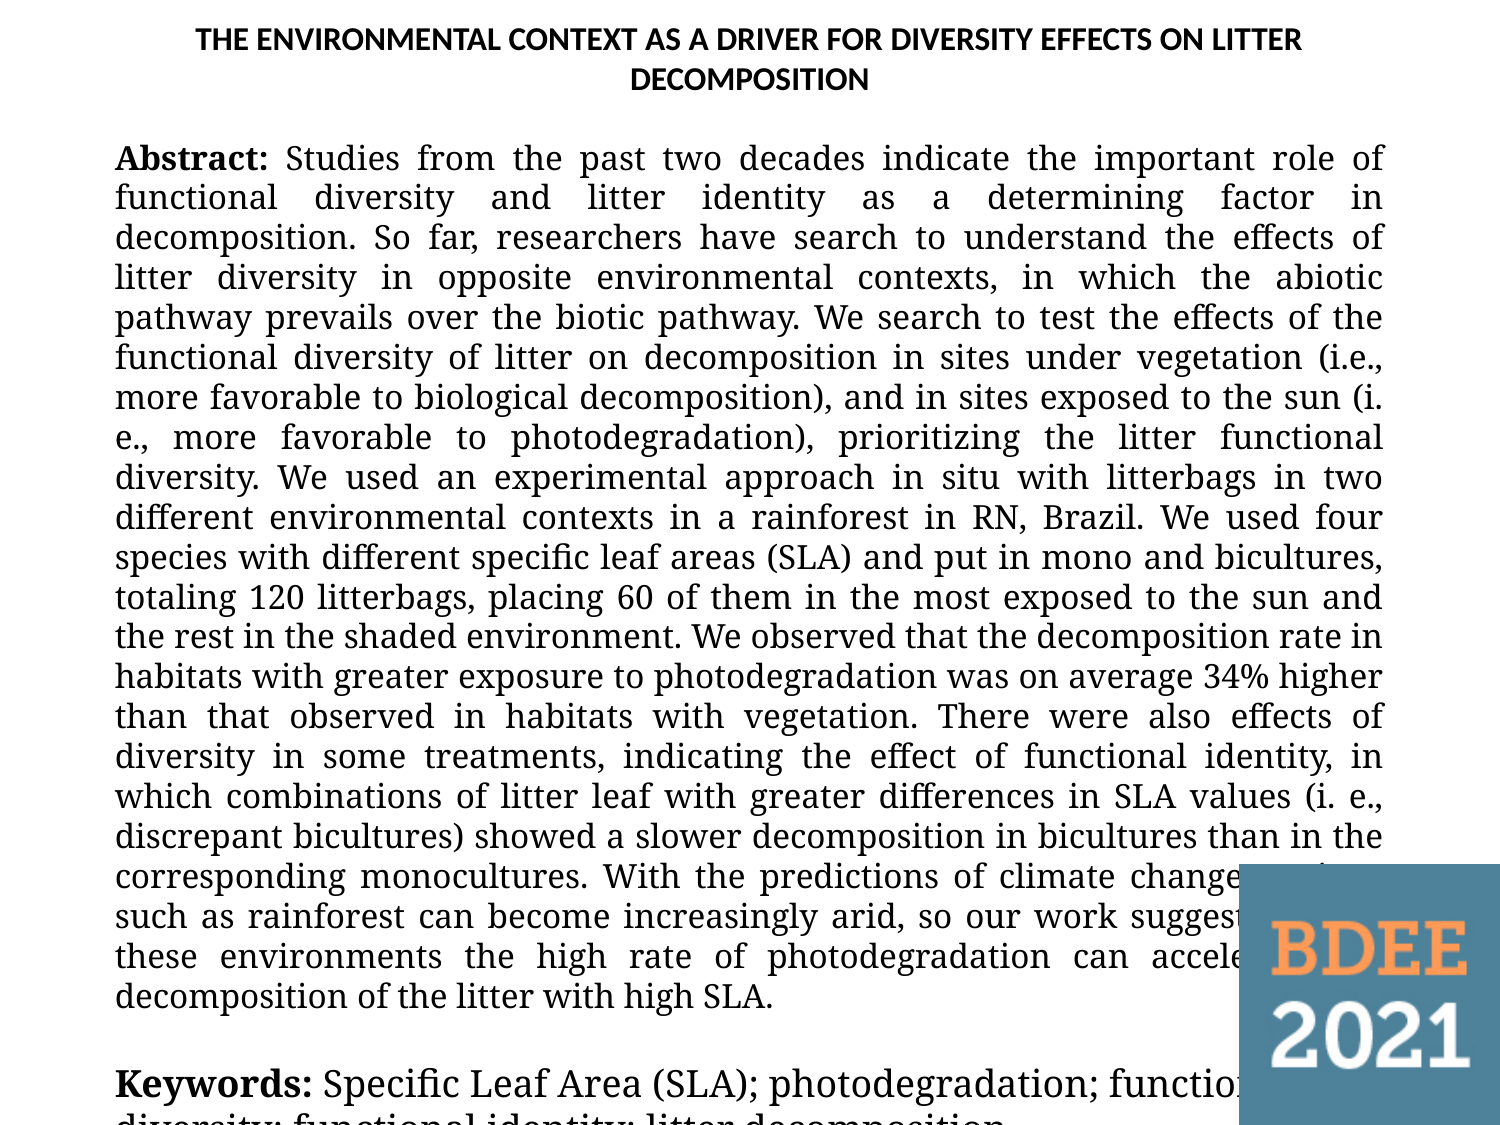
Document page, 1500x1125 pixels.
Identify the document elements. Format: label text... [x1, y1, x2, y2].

picture [1239, 864, 1500, 1125]
slide_number 2 [1137, 1042, 1239, 1103]
text_box THE ENVIRONMENTAL CONTEXT AS A DRIVER FOR DIVERSITY EFFECTS ON LITTER DECOMPOSITION Abstract: Studies from the past two decades indicate the important role of functional diversity and litter identity as a determining factor in decomposition. So far, researchers have search to understand the effects of litter diversity in opposite environmental contexts, in which the abiotic pathway prevails over the biotic pathway. We search to test the effects of the functional diversity of litter on decomposition in sites under vegetation (i.e., more favorable to biological decomposition), and in sites exposed to the sun (i. e., more favorable to photodegradation), prioritizing the litter functional diversity. We used an experimental approach in situ with litterbags in two different environmental contexts in a rainforest in RN, Brazil. We used four species with different specific leaf areas (SLA) and put in mono and bicultures, totaling 120 litterbags, placing 60 of them in the most exposed to the sun and the rest in the shaded environment. We observed that the decomposition rate in habitats with greater exposure to photodegradation was on average 34% higher than that observed in habitats with vegetation. There were also effects of diversity in some treatments, indicating the effect of functional identity, in which combinations of litter leaf with greater differences in SLA values (i. e., discrepant bicultures) showed a slower decomposition in bicultures than in the corresponding monocultures. With the predictions of climate change, regions such as rainforest can become increasingly arid, so our work suggests that in these environments the high rate of photodegradation can accelerate the decomposition of the litter with high SLA. Keywords: Specific Leaf Area (SLA); photodegradation; functional diversity; functional identity; litter decomposition. [99, 9, 1400, 1125]
